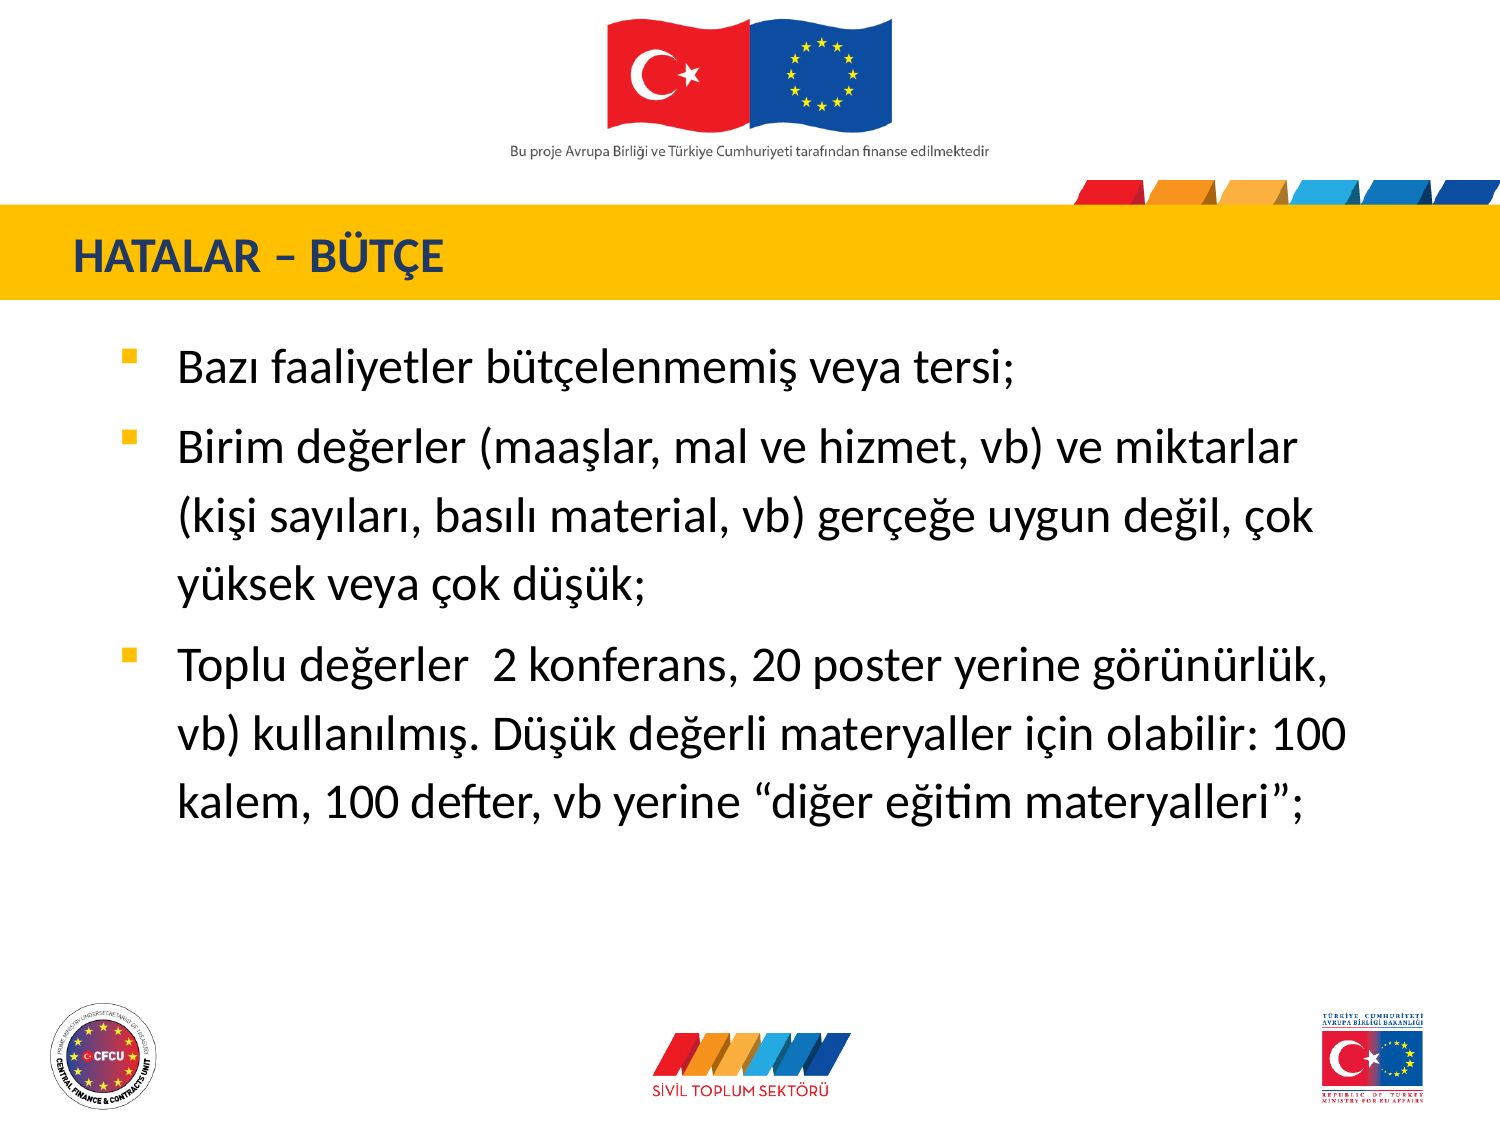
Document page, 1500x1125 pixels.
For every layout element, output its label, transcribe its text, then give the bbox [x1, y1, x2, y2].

picture [637, 1006, 863, 1125]
text_box HATALAR – BÜTÇE [0, 204, 1500, 300]
picture [1319, 1010, 1425, 1105]
picture [20, 999, 186, 1113]
picture [502, 7, 1500, 293]
list Bazı faaliyetler bütçelenmemiş veya tersi; Birim değerler (maaşlar, mal ve hizmet, vb) ve miktarlar (kişi sayıları, basılı material, vb) gerçeğe uygun değil, çok yüksek veya çok düşük; Toplu değerler 2 konferans, 20 poster yerine görünürlük, vb) kullanılmış. Düşük değerli materyaller için olabilir: 100 kalem, 100 defter, vb yerine “diğer eğitim materyalleri”; [103, 317, 1397, 962]
